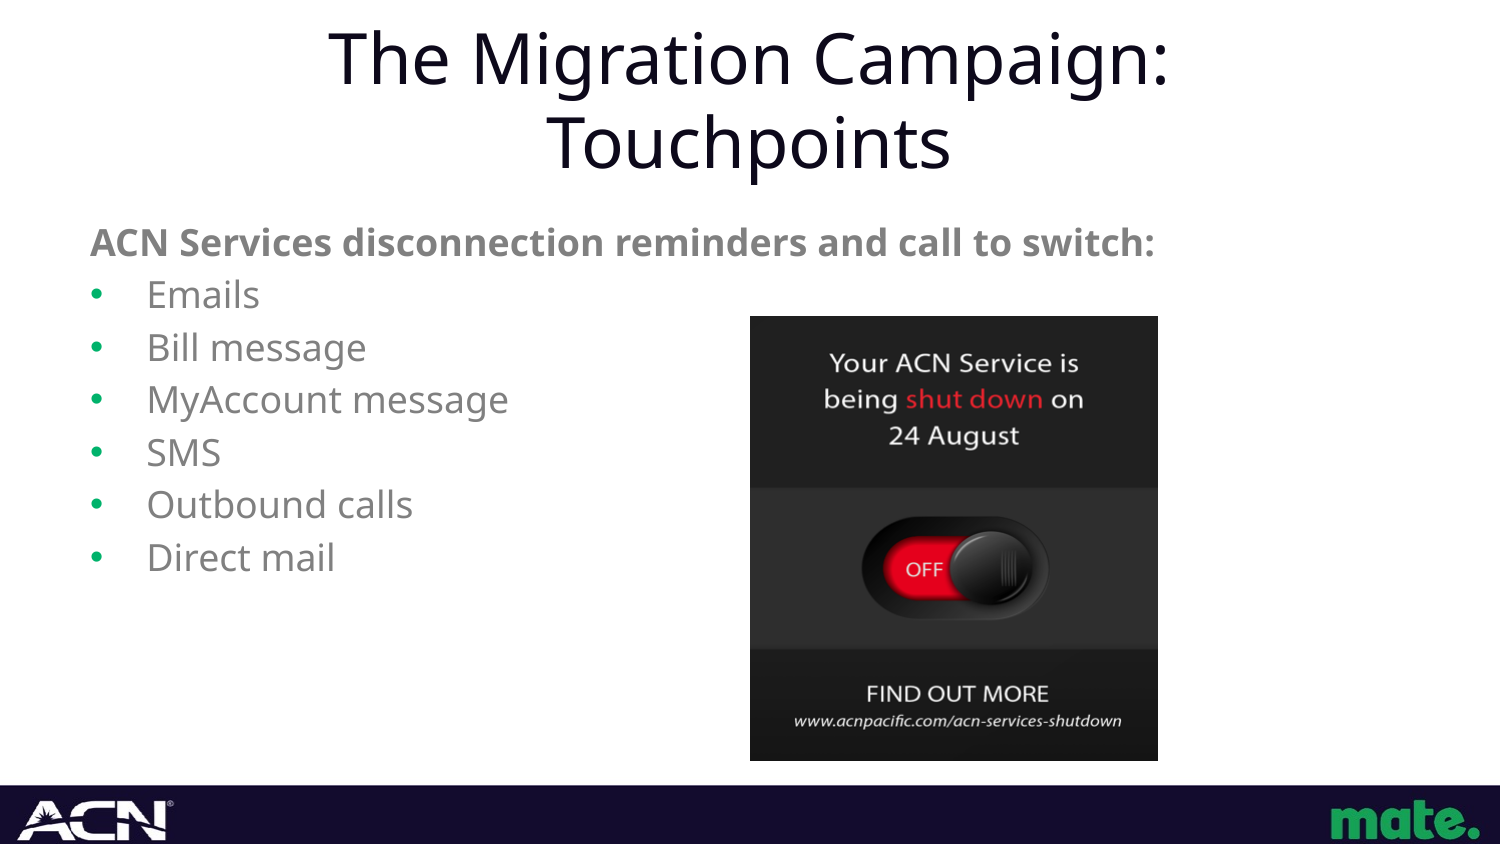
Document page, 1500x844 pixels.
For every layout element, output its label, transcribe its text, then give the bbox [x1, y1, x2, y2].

title The Migration Campaign: Touchpoints [75, 27, 1425, 169]
list ACN Services disconnection reminders and call to switch: Emails Bill message MyAccount message SMS Outbound calls Direct mail [75, 211, 1425, 739]
picture [0, 316, 1500, 844]
